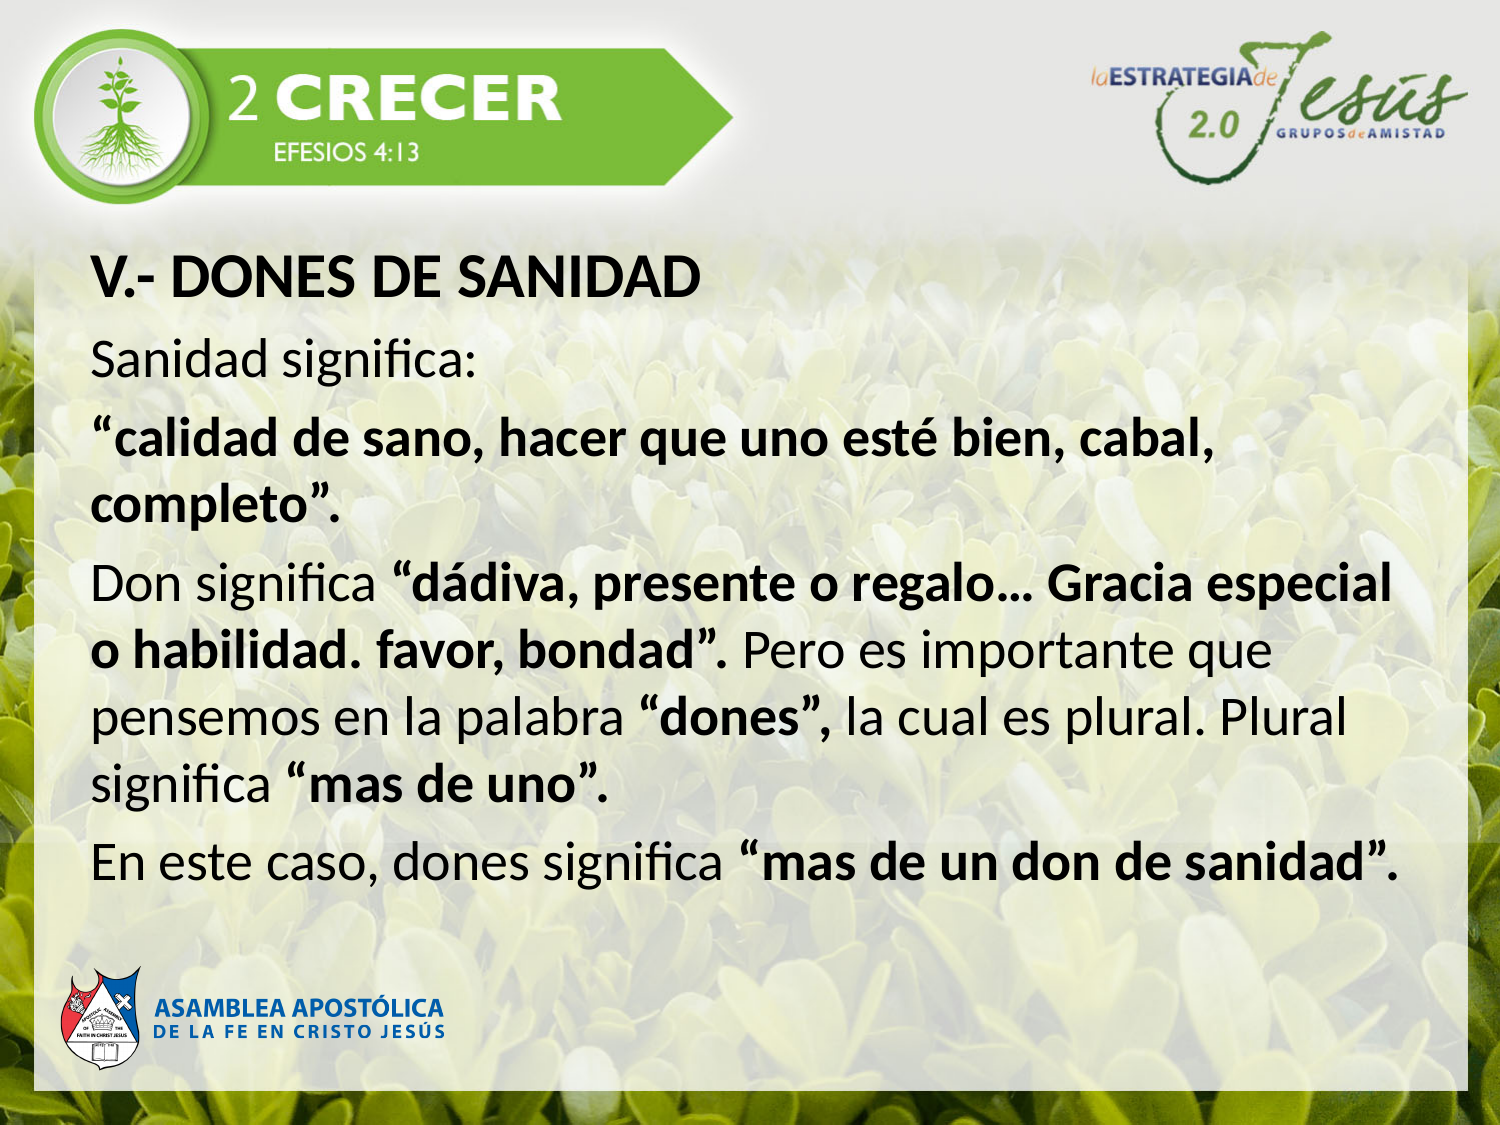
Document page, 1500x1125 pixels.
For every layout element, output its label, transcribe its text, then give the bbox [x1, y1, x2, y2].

list V.- DONES DE SANIDAD Sanidad significa: “calidad de sano, hacer que uno esté bien, cabal, completo”. Don significa “dádiva, presente o regalo… Gracia especial o habilidad. favor, bondad”. Pero es importante que pensemos en la palabra “dones”, la cual es plural. Plural significa “mas de uno”. En este caso, dones significa “mas de un don de sanidad”. [75, 226, 1425, 969]
picture [0, 0, 1500, 1125]
